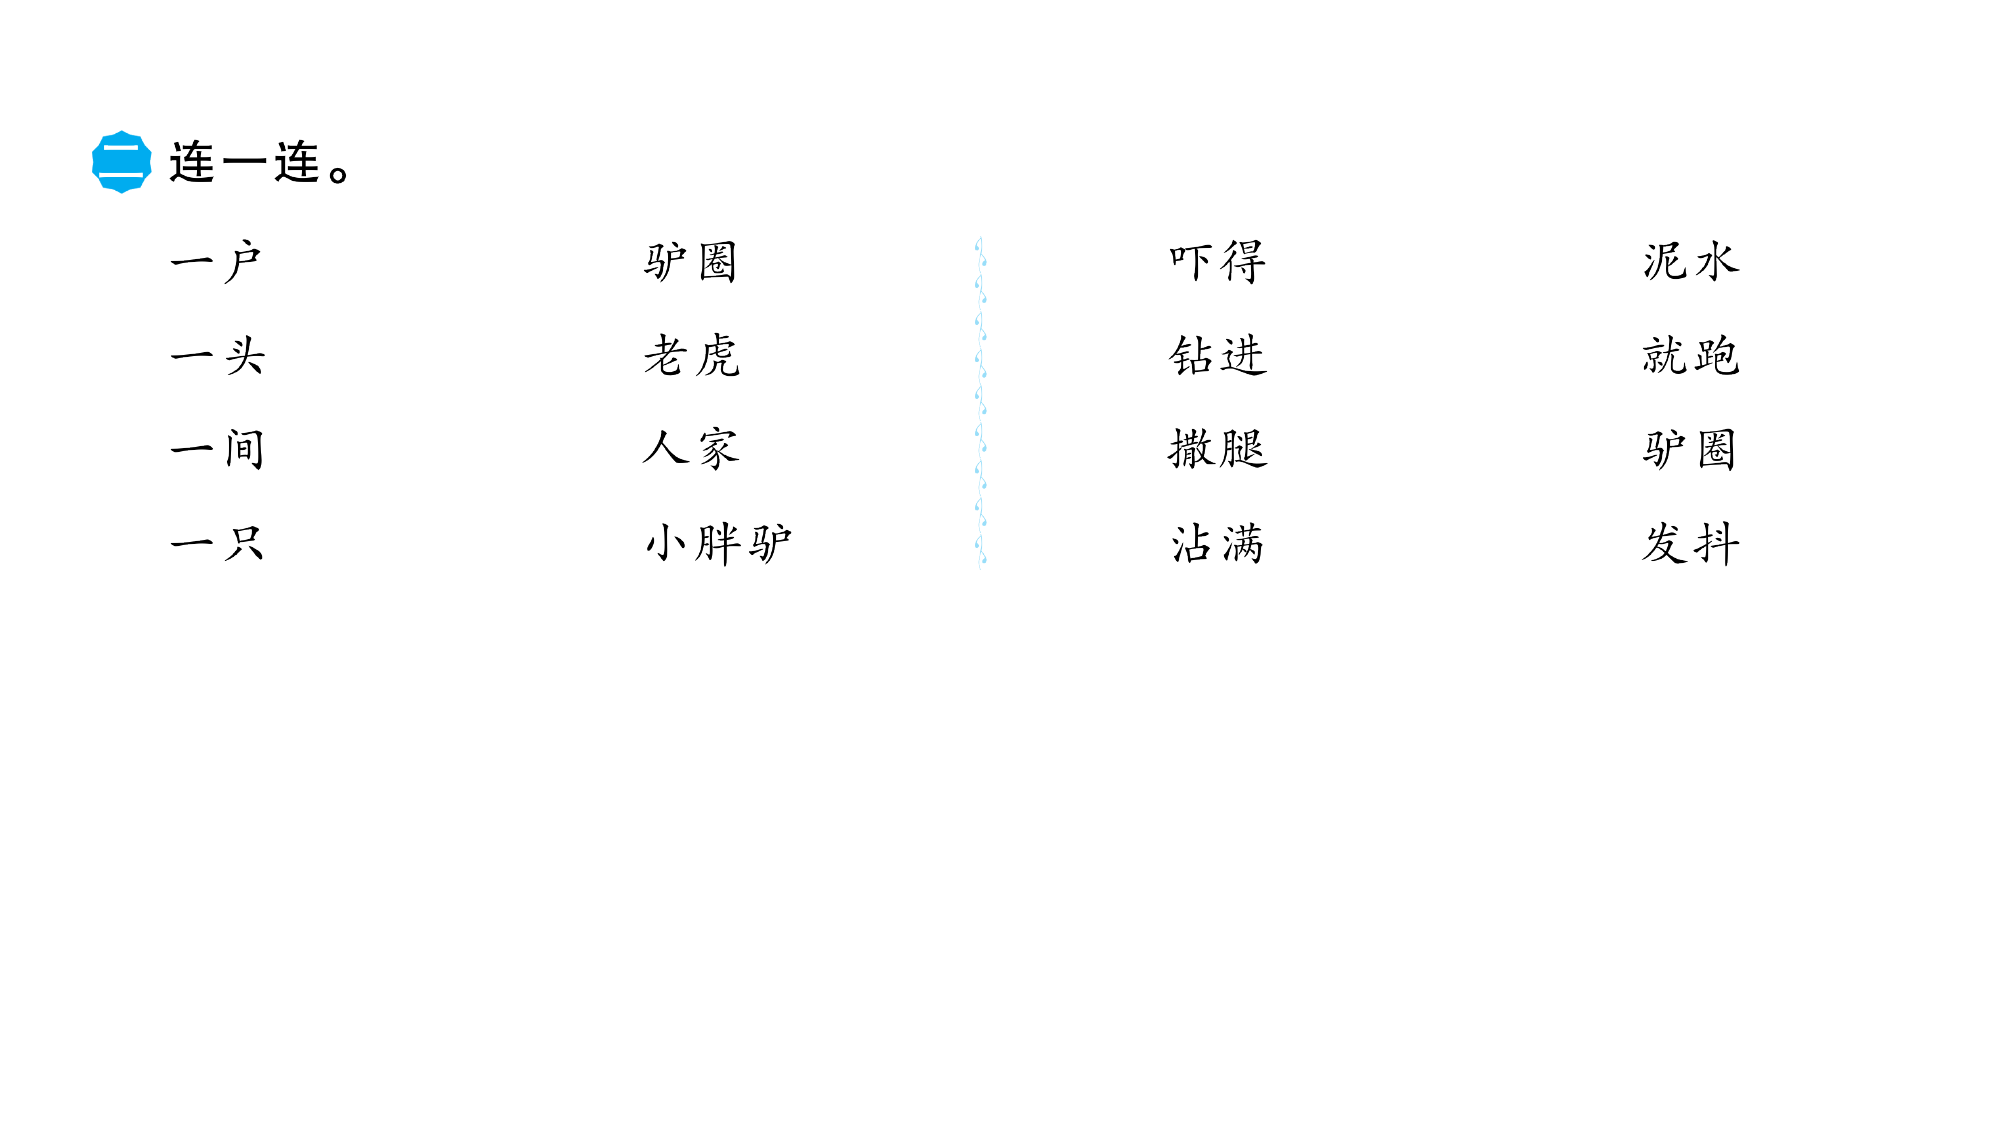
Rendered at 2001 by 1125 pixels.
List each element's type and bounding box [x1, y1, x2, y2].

picture [88, 118, 1979, 595]
